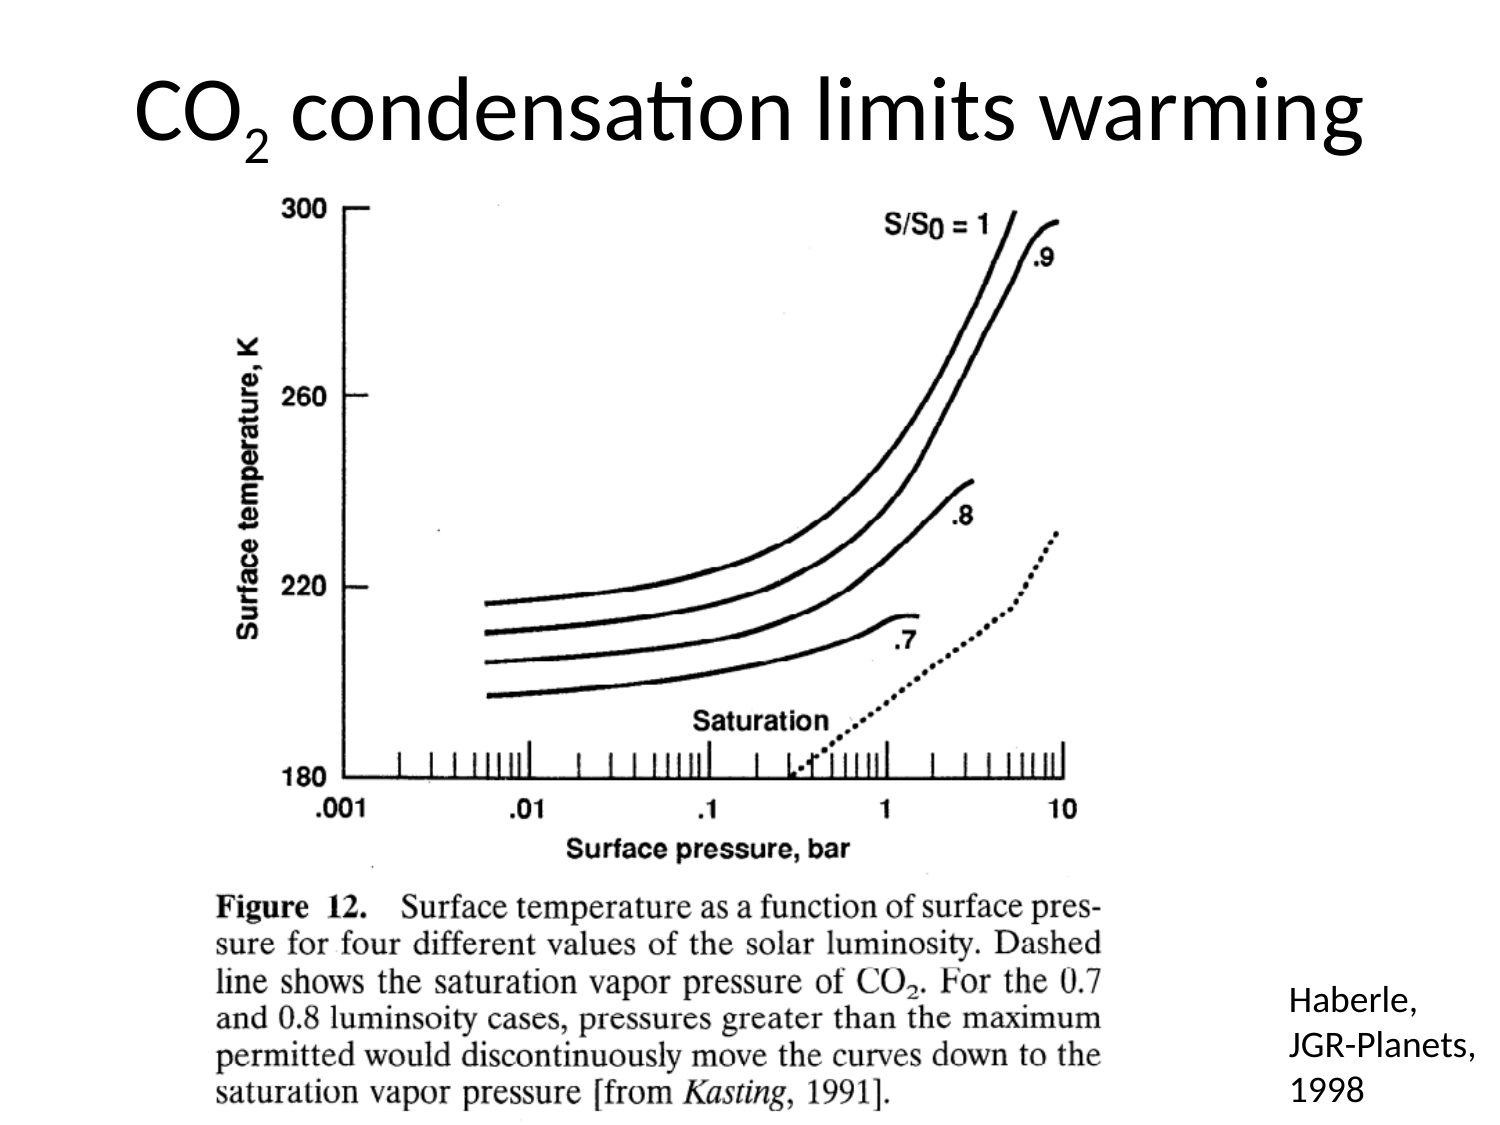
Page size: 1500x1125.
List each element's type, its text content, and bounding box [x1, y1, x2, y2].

title CO2 condensation limits warming [75, 45, 1425, 178]
text_box Haberle, JGR-Planets, 1998 [1274, 967, 1492, 1118]
picture [210, 176, 1120, 1125]
